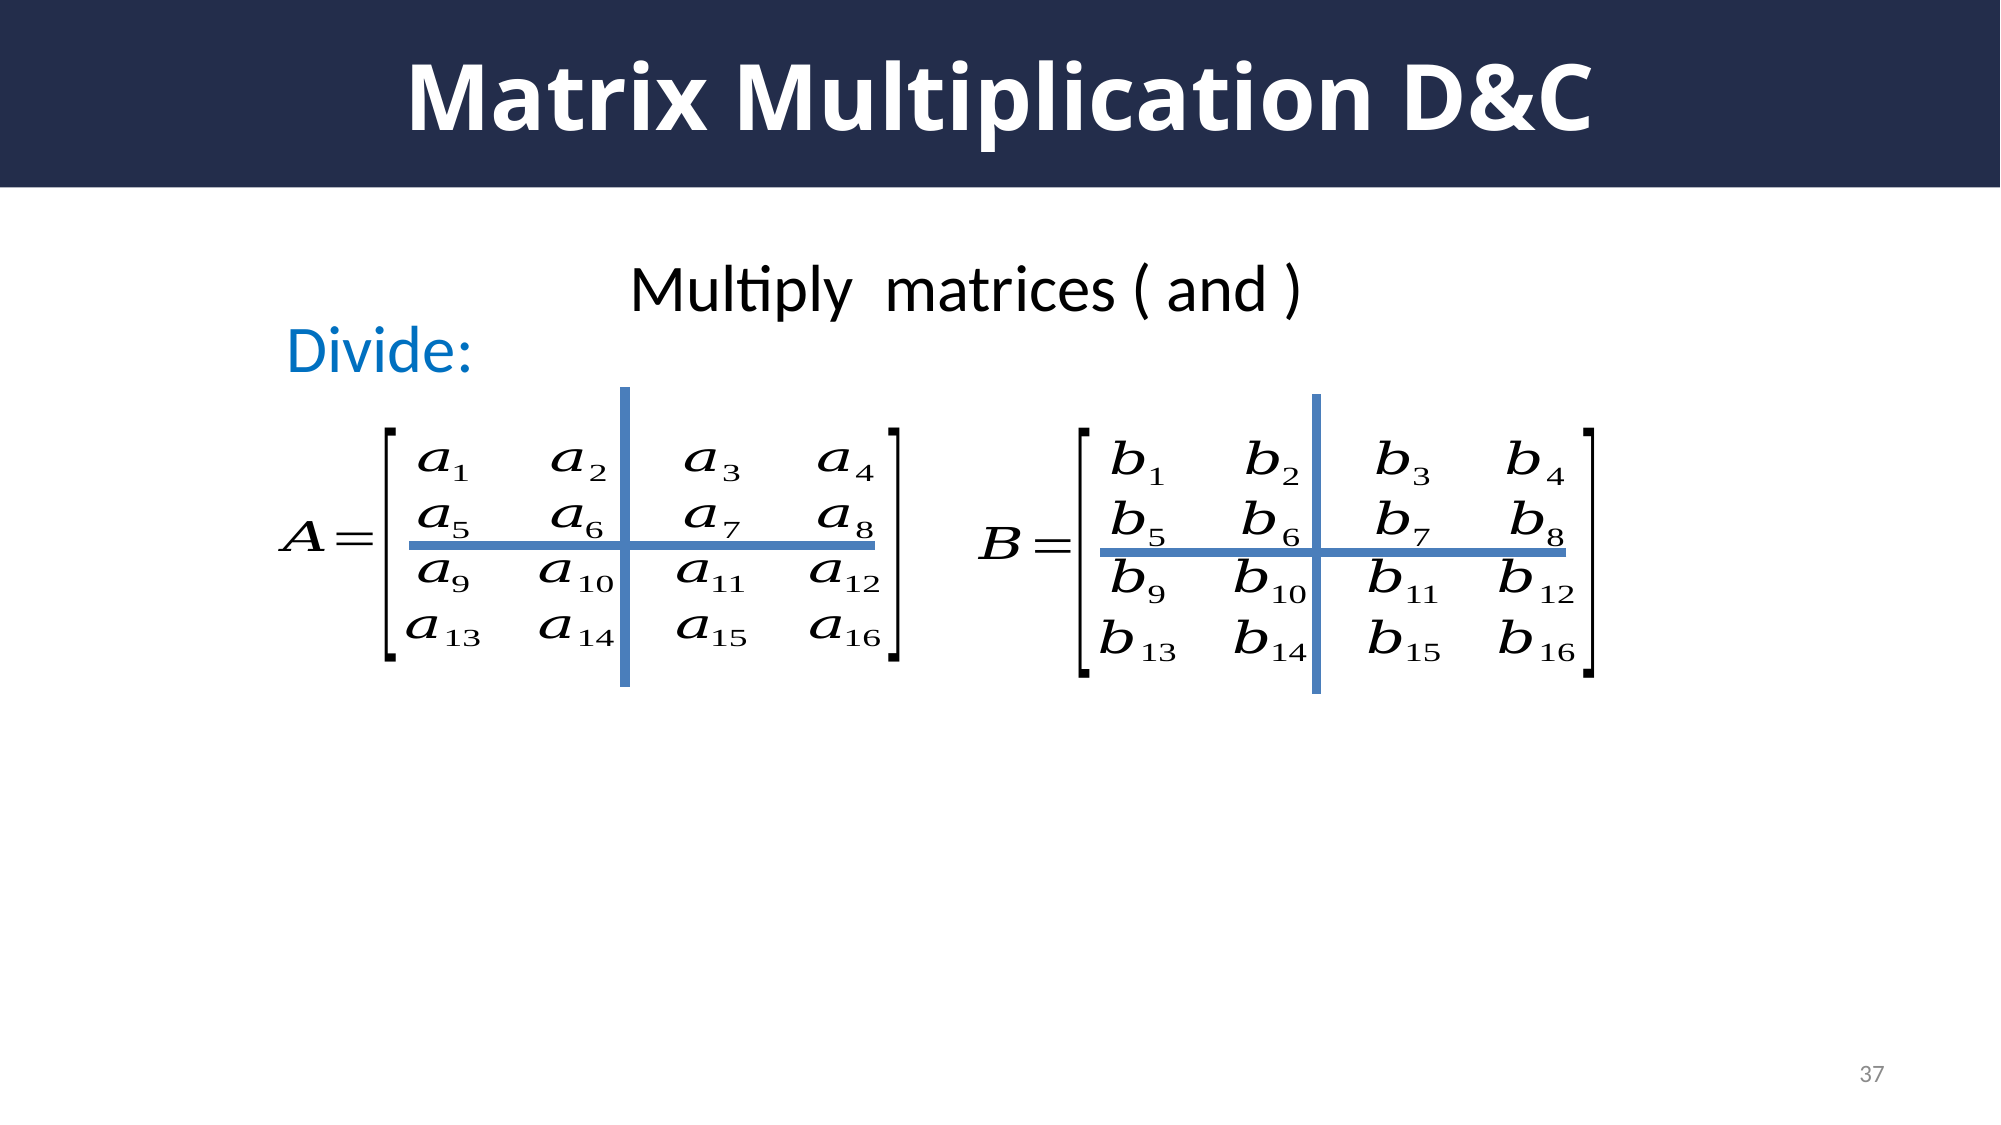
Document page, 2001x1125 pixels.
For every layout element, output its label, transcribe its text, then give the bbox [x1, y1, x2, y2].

slide_number 37 [1433, 1042, 1900, 1103]
title Matrix Multiplication D&C [99, 24, 1900, 163]
text_box Divide: [271, 297, 490, 393]
